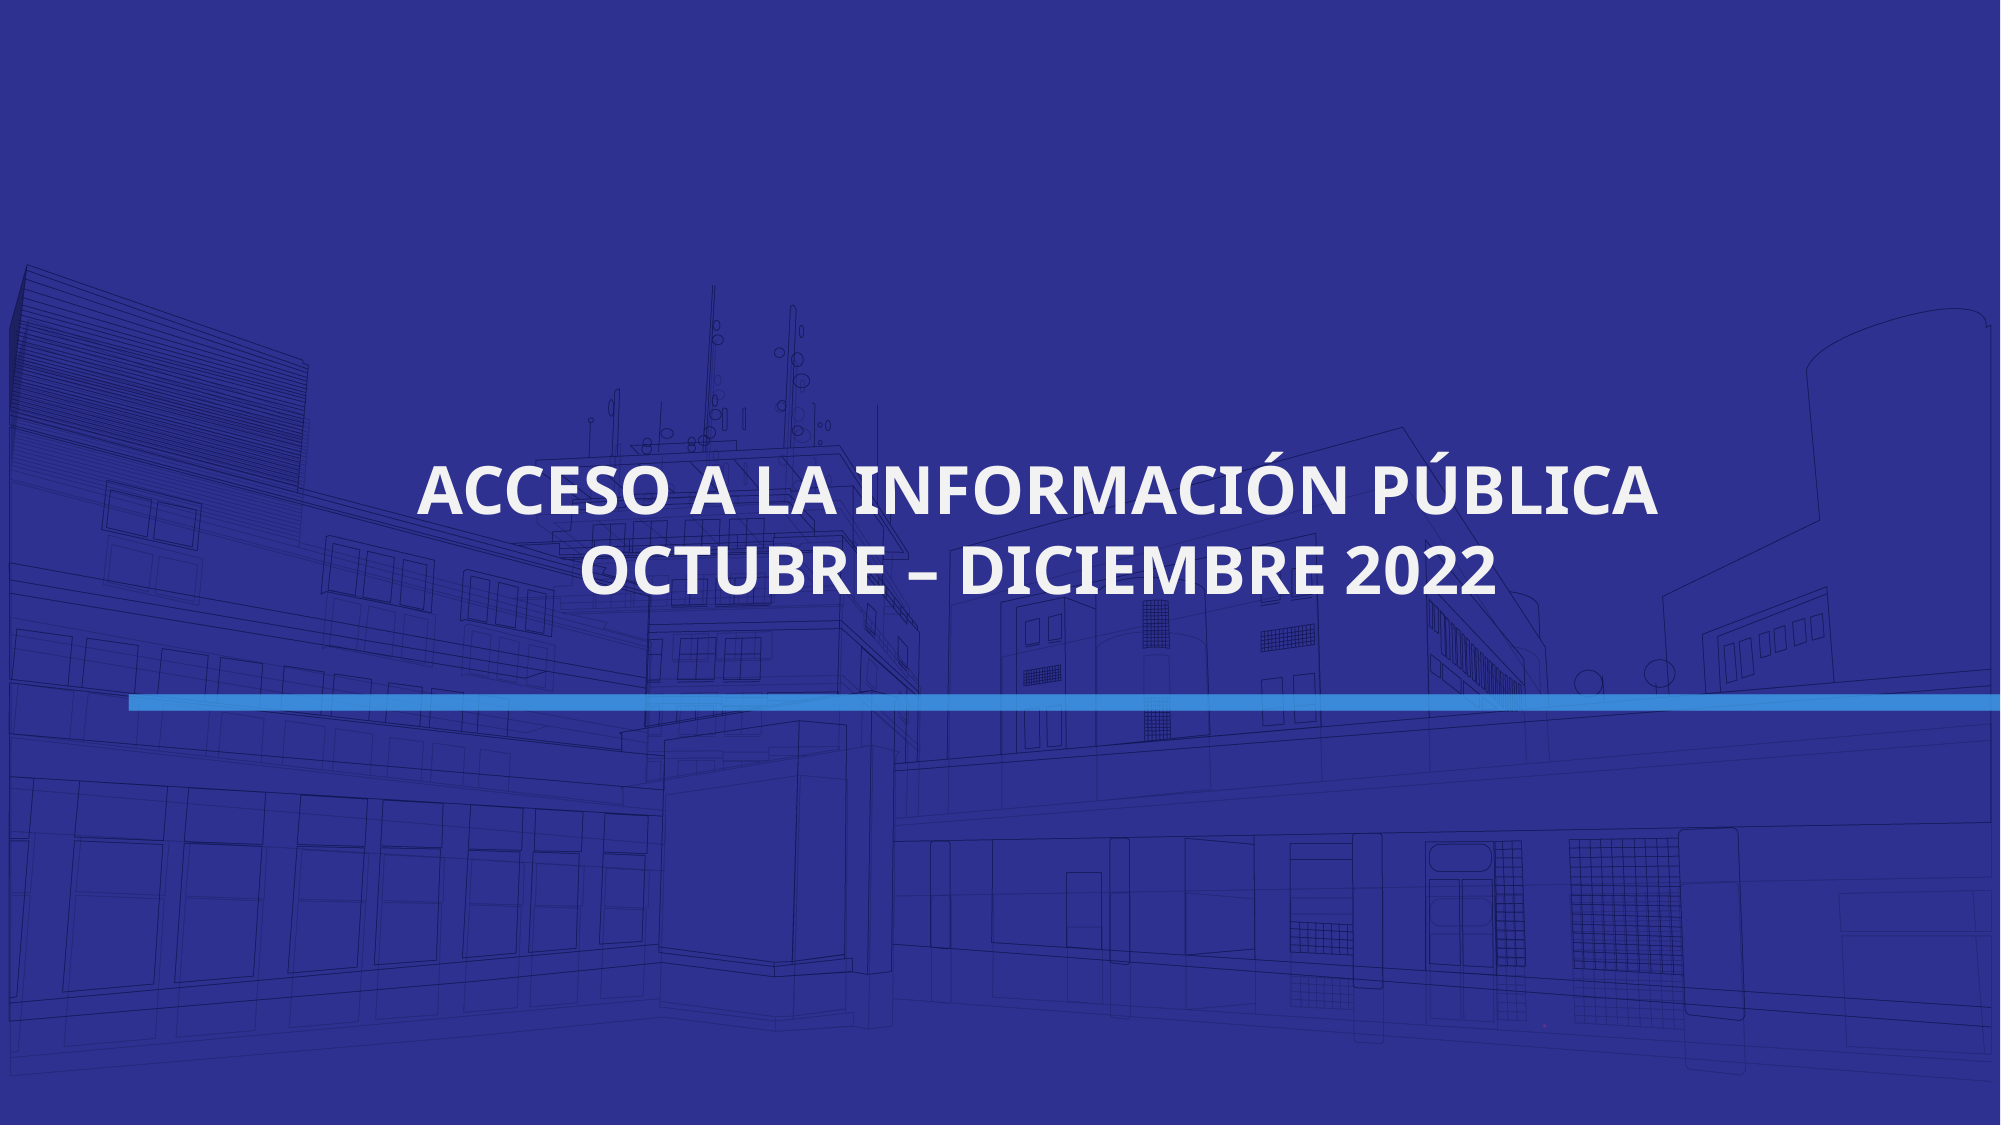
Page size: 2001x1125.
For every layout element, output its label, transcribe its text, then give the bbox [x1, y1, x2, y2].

text_box ACCESO A LA INFORMACIÓN PÚBLICA OCTUBRE – DICIEMBRE 2022 [113, 440, 1964, 616]
picture [0, 0, 2001, 1125]
